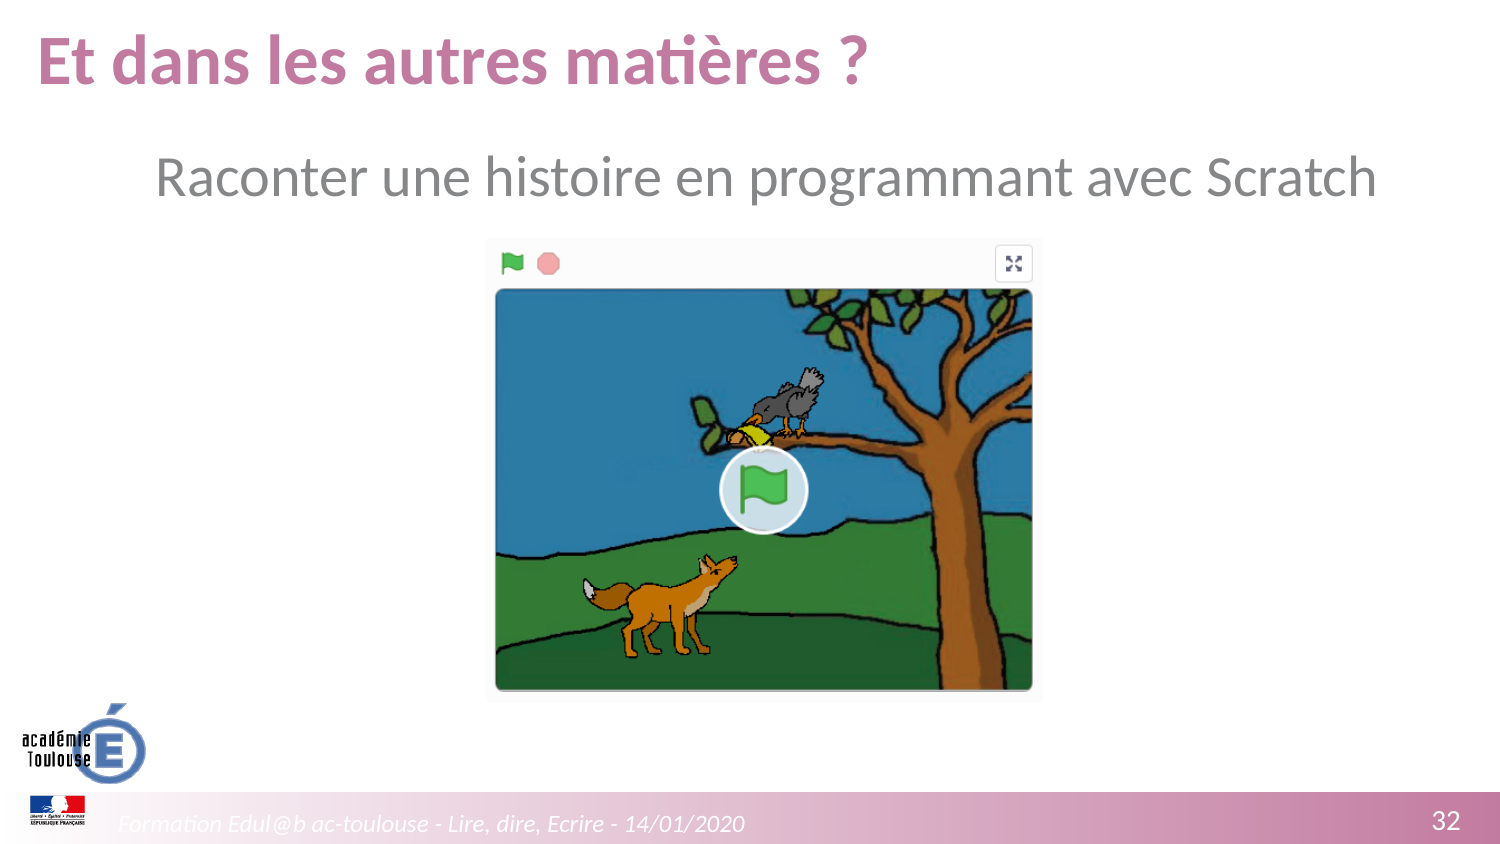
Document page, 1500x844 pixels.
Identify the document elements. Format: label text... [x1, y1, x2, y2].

list Raconter une histoire en programmant avec Scratch [140, 113, 1458, 726]
title Et dans les autres matières ? [22, 12, 1317, 111]
picture [12, 697, 151, 833]
picture [486, 237, 1043, 702]
